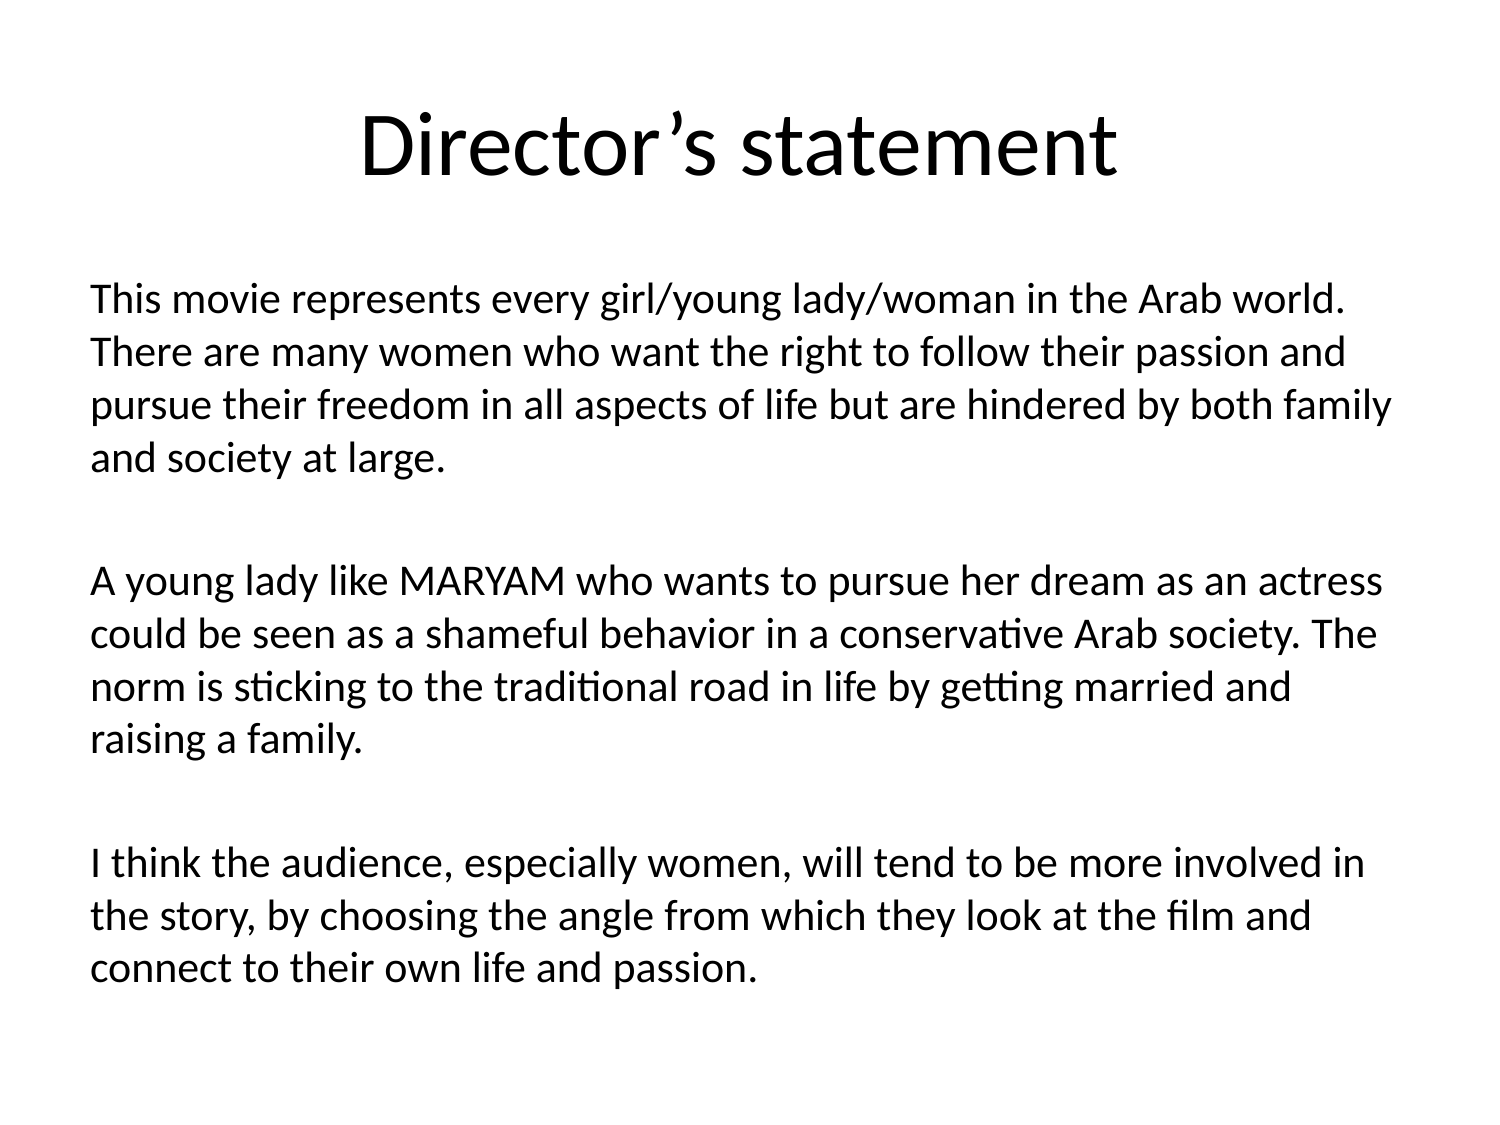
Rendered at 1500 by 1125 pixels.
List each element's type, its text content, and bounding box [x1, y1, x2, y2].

title Director’s statement [75, 45, 1425, 233]
list This movie represents every girl/young lady/woman in the Arab world. There are many women who want the right to follow their passion and pursue their freedom in all aspects of life but are hindered by both family and society at large. A young lady like MARYAM who wants to pursue her dream as an actress could be seen as a shameful behavior in a conservative Arab society. The norm is sticking to the traditional road in life by getting married and raising a family. I think the audience, especially women, will tend to be more involved in the story, by choosing the angle from which they look at the film and connect to their own life and passion. [75, 262, 1425, 1005]
